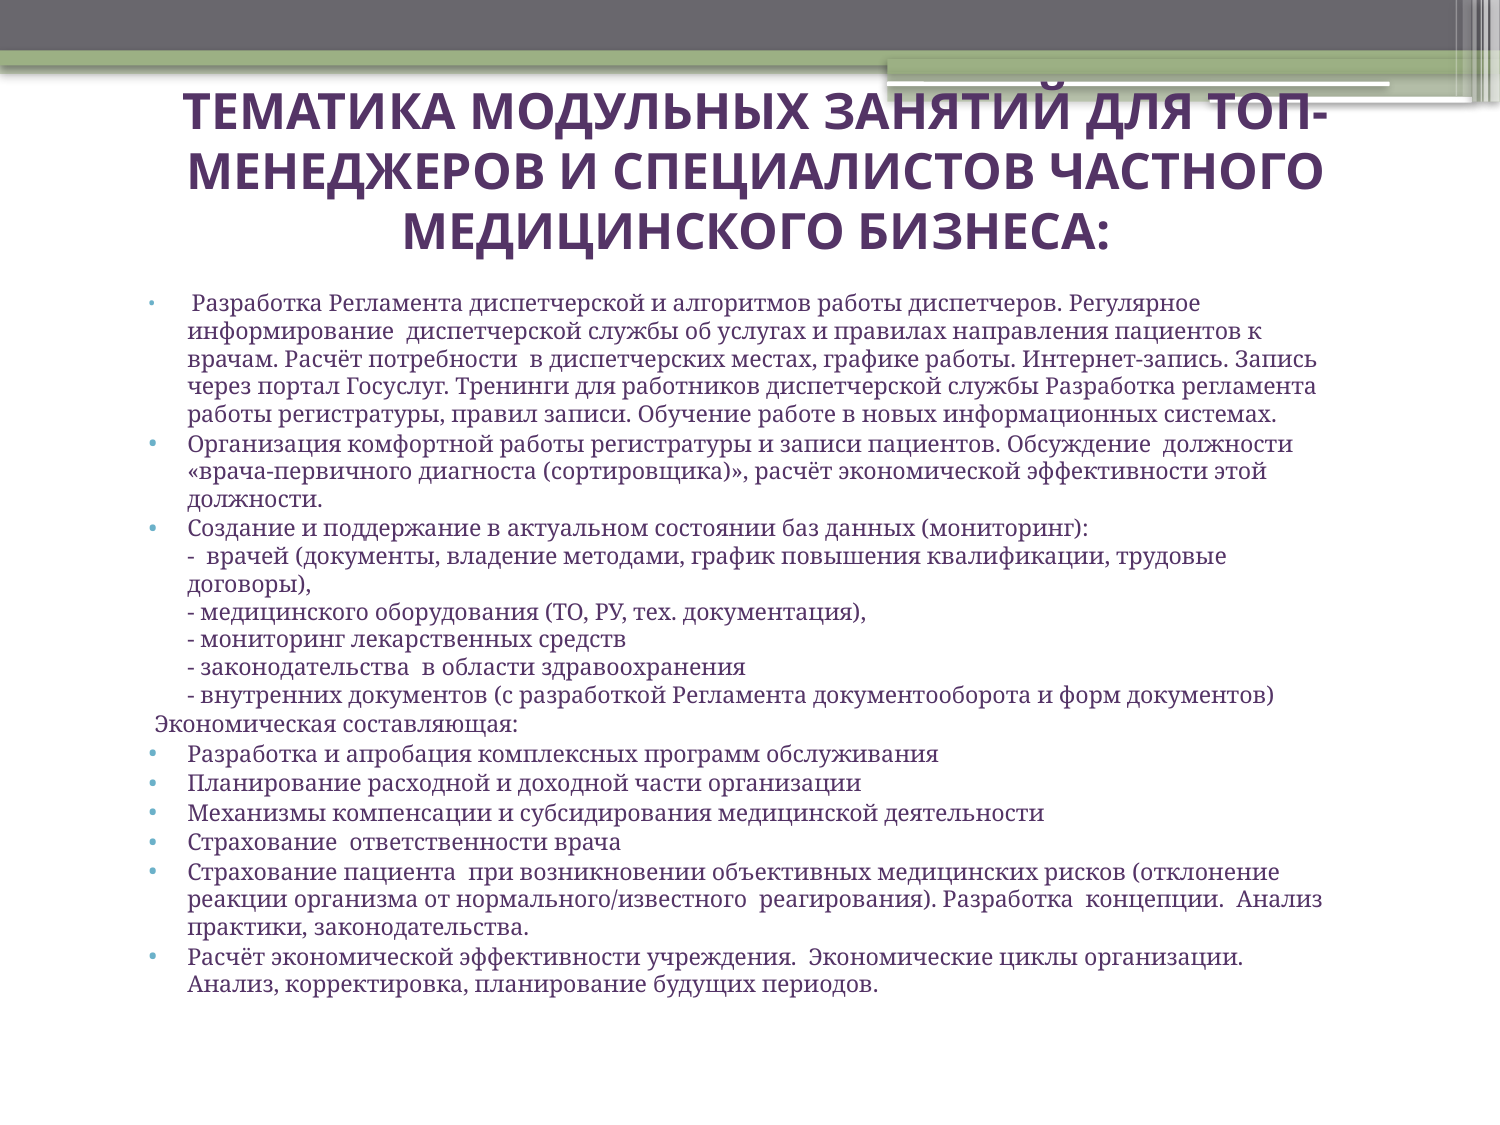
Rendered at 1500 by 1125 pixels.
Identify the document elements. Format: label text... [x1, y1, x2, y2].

list Разработка Регламента диспетчерской и алгоритмов работы диспетчеров. Регулярное информирование диспетчерской службы об услугах и правилах направления пациентов к врачам. Расчёт потребности в диспетчерских местах, графике работы. Интернет-запись. Запись через портал Госуслуг. Тренинги для работников диспетчерской службы Разработка регламента работы регистратуры, правил записи. Обучение работе в новых информационных системах. Организация комфортной работы регистратуры и записи пациентов. Обсуждение должности «врача-первичного диагноста (сортировщика)», расчёт экономической эффективности этой должности. Создание и поддержание в актуальном состоянии баз данных (мониторинг): - врачей (документы, владение методами, график повышения квалификации, трудовые договоры), - медицинского оборудования (ТО, РУ, тех. документация), - мониторинг лекарственных средств - законодательства в области здравоохранения - внутренних документов (с разработкой Регламента документооборота и форм документов) Экономическая составляющая: Разработка и апробация комплексных программ обслуживания Планирование расходной и доходной части организации Механизмы компенсации и субсидирования медицинской деятельности Страхование ответственности врача Страхование пациента при возникновении объективных медицинских рисков (отклонение реакции организма от нормального/известного реагирования). Разработка концепции. Анализ практики, законодательства. Расчёт экономической эффективности учреждения. Экономические циклы организации. Анализ, корректировка, планирование будущих периодов. [117, 281, 1348, 1061]
title ТЕМАТИКА МОДУЛЬНЫХ ЗАНЯТИЙ ДЛЯ ТОП-МЕНЕДЖЕРОВ И СПЕЦИАЛИСТОВ ЧАСТНОГО МЕДИЦИНСКОГО БИЗНЕСА: [35, 82, 1477, 257]
